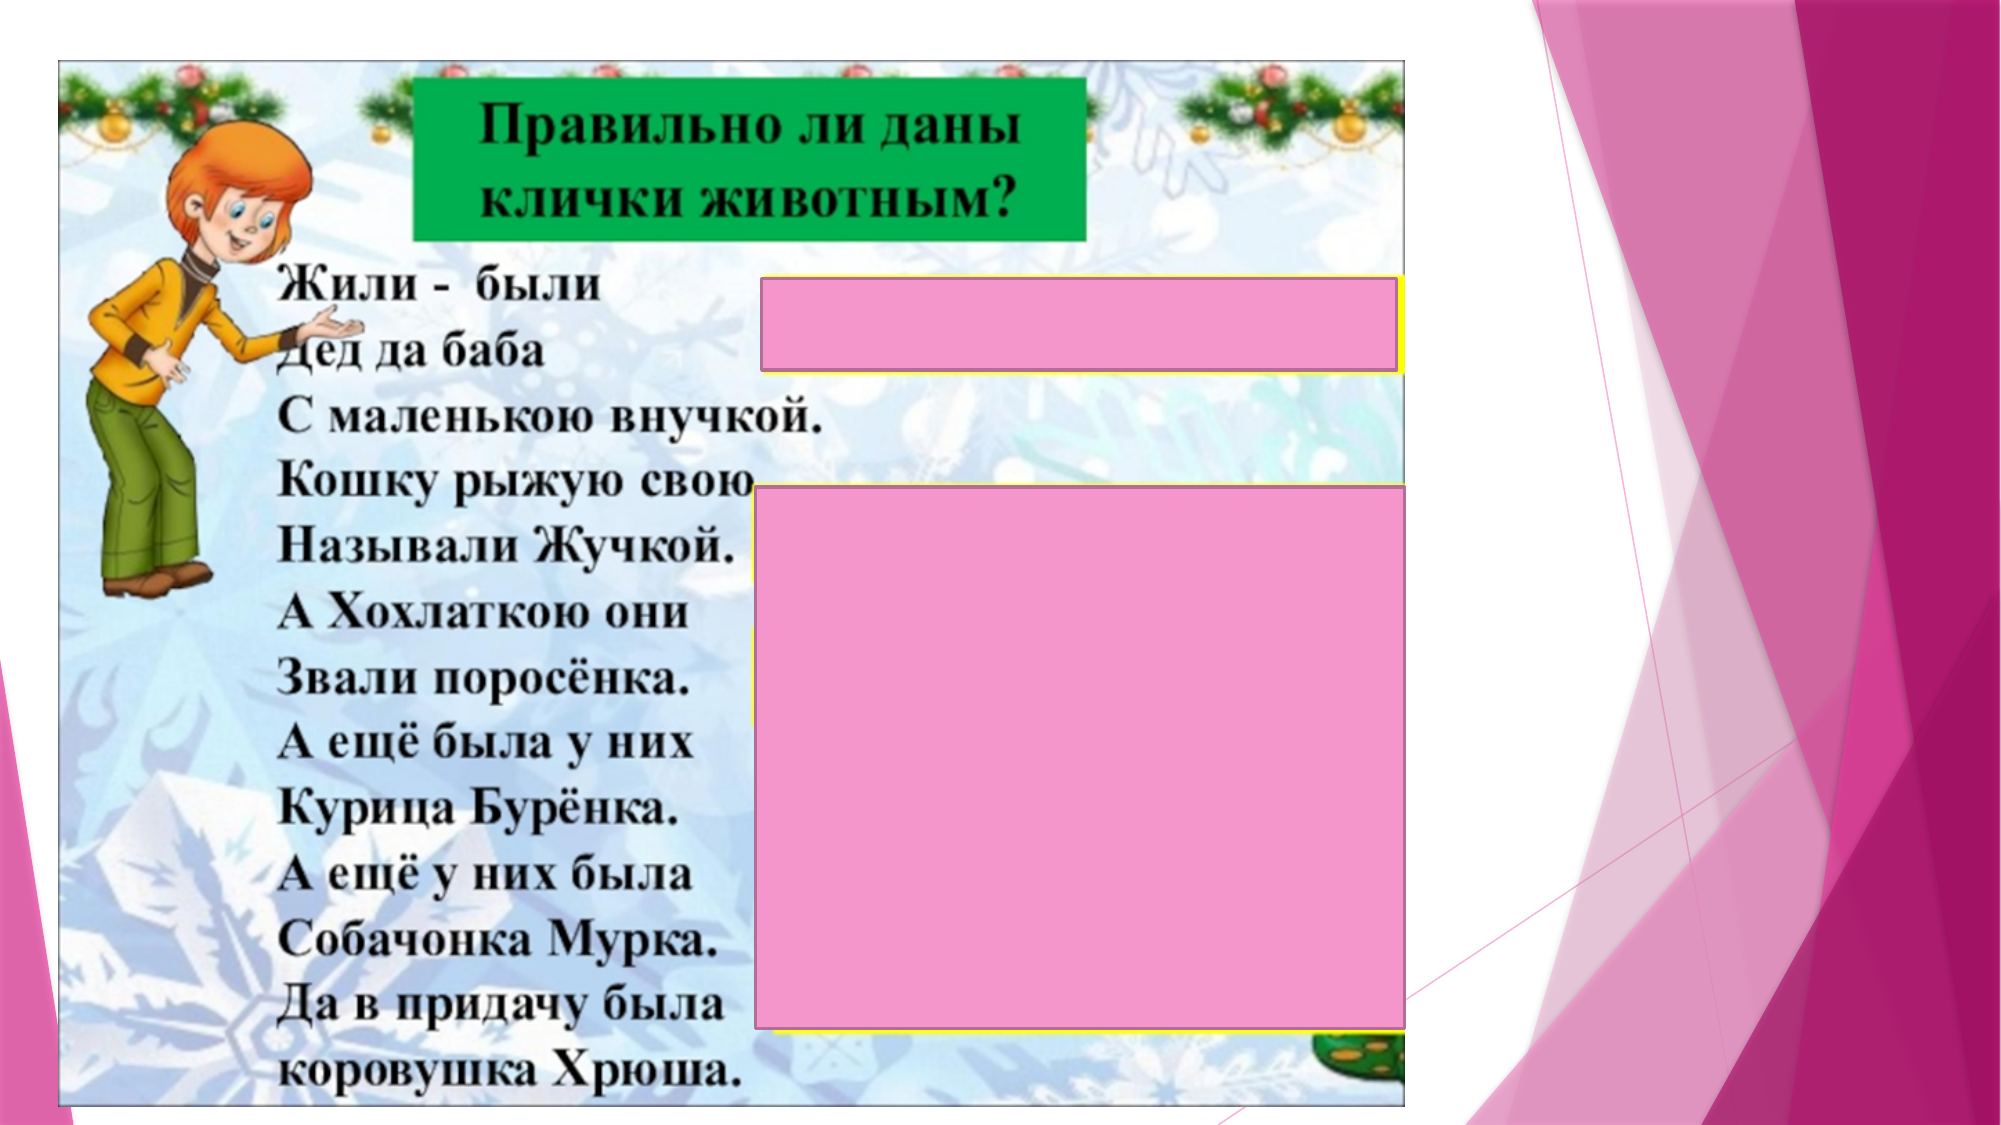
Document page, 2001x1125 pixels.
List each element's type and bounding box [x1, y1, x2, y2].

picture [57, 59, 1405, 1107]
